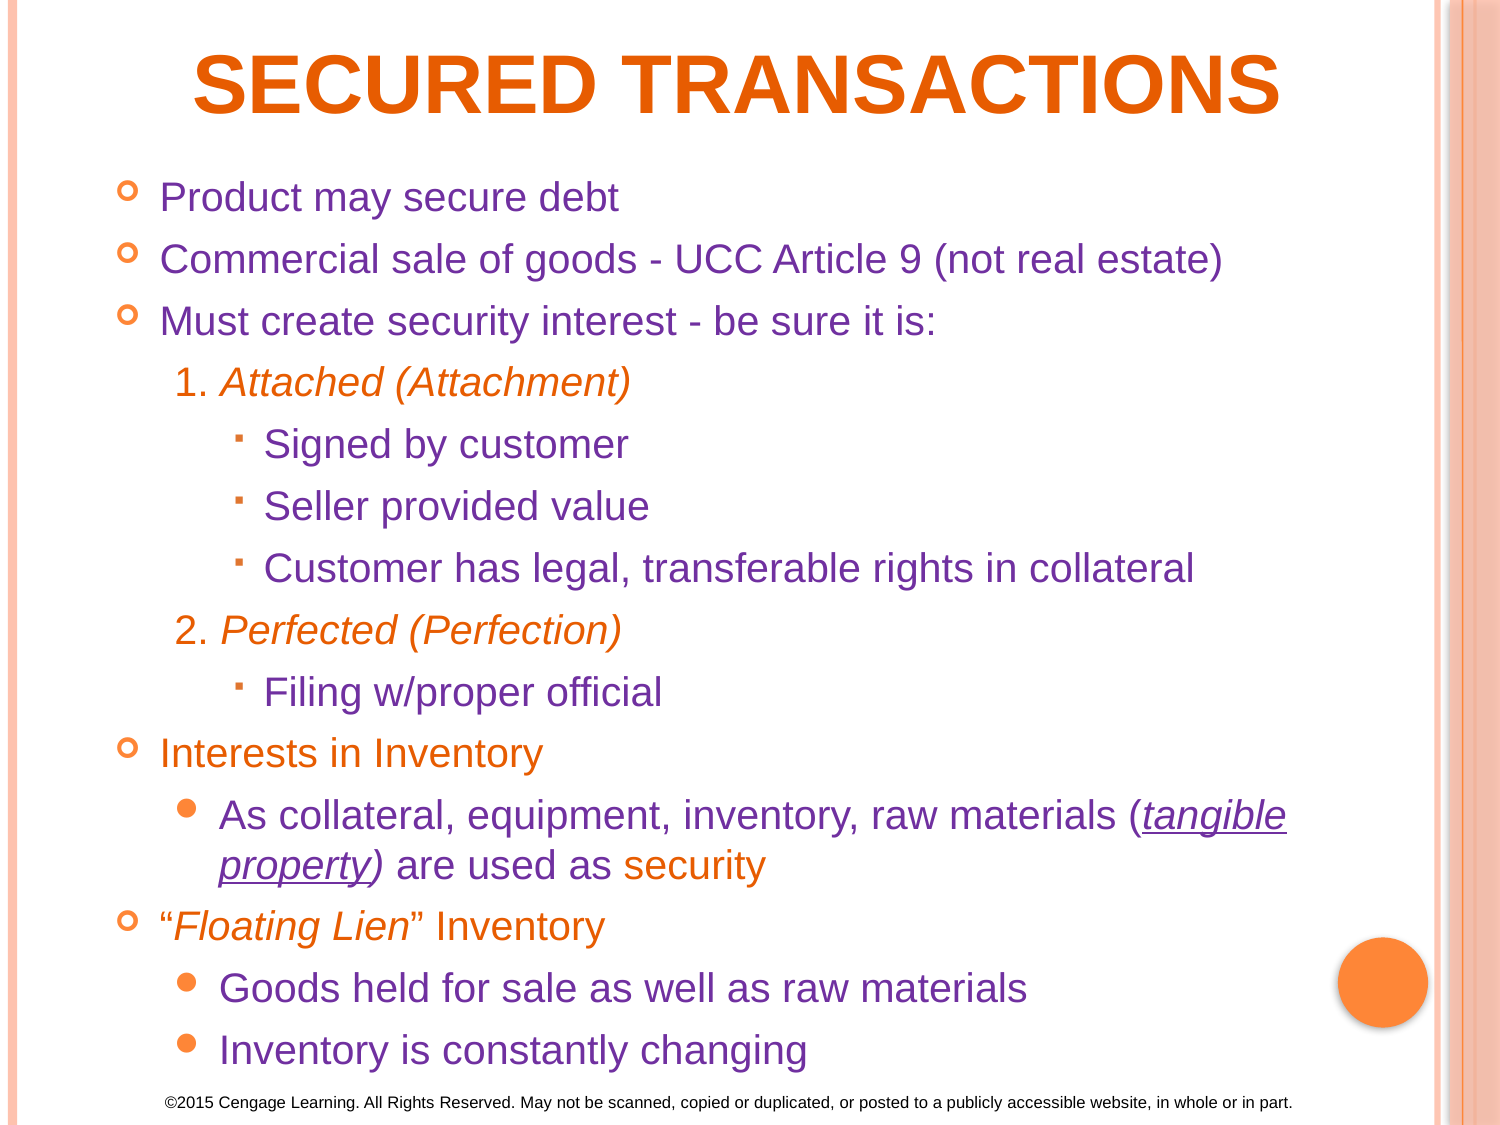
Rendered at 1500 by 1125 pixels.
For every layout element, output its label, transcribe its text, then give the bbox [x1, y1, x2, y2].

list Product may secure debt Commercial sale of goods - UCC Article 9 (not real estate) Must create security interest - be sure it is: 1. Attached (Attachment) Signed by customer Seller provided value Customer has legal, transferable rights in collateral 2. Perfected (Perfection) Filing w/proper official Interests in Inventory As collateral, equipment, inventory, raw materials (tangible property) are used as security “Floating Lien” Inventory Goods held for sale as well as raw materials Inventory is constantly changing [99, 162, 1401, 1088]
title Secured Transactions [75, 0, 1400, 138]
